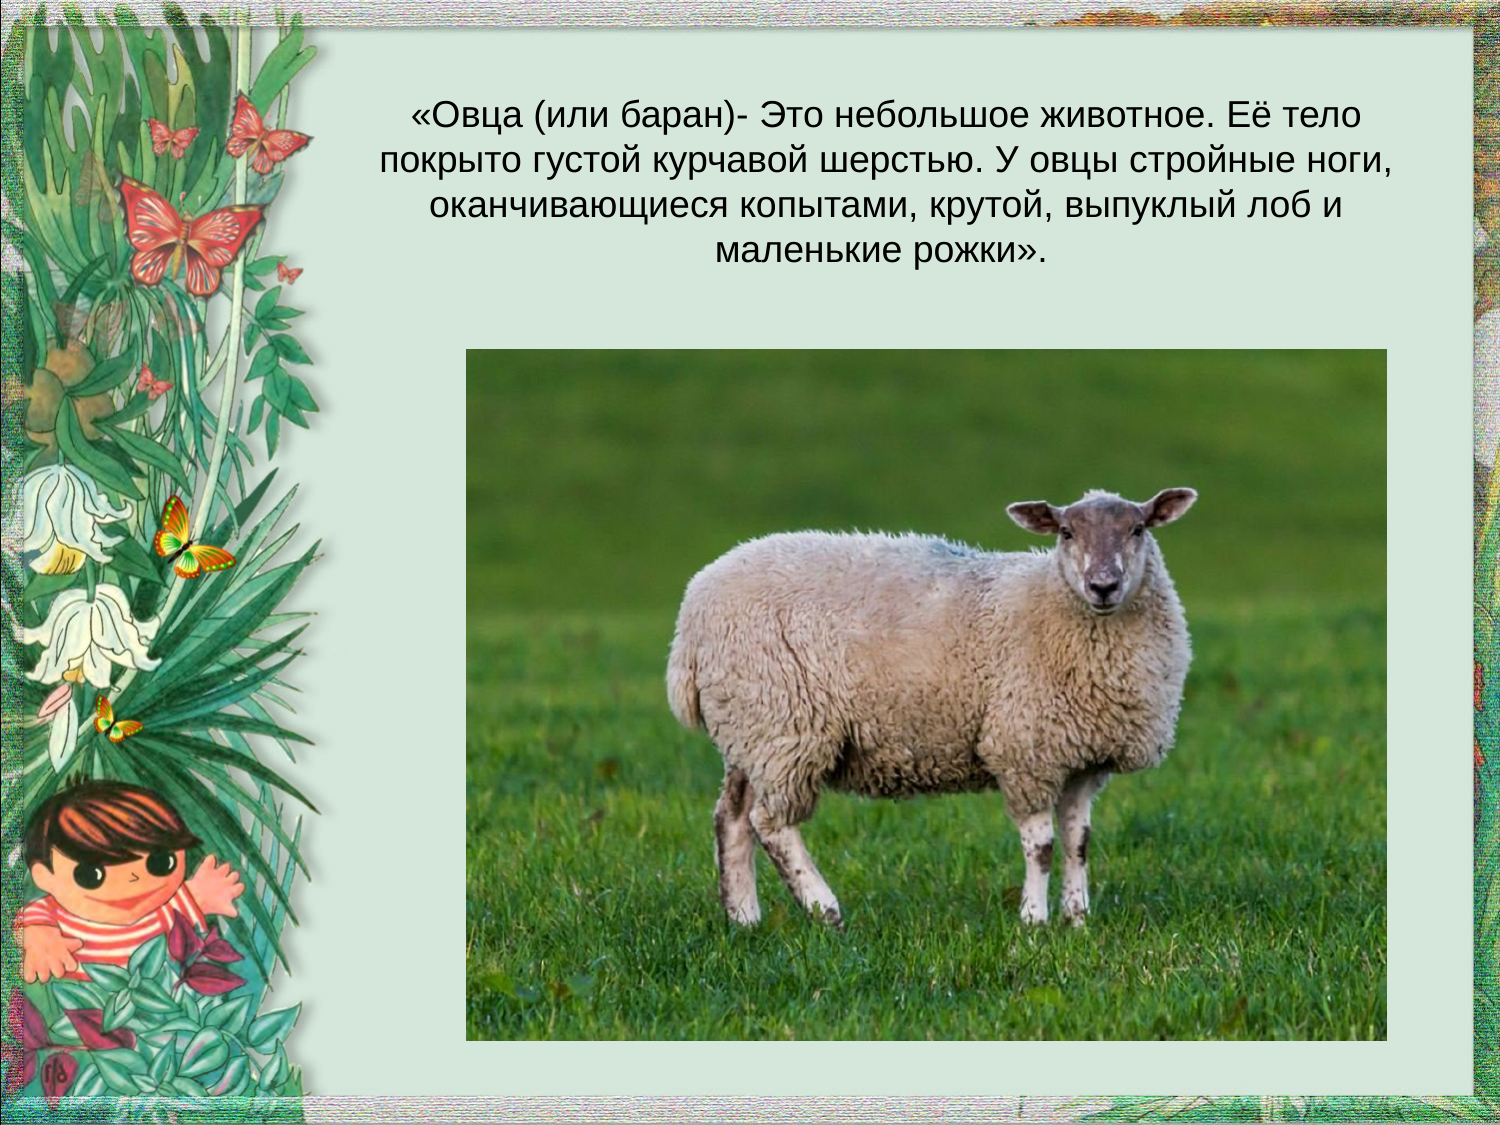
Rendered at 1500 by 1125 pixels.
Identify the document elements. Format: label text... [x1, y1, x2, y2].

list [466, 349, 1387, 1041]
picture [0, 0, 1500, 1125]
title «Овца (или баран)- Это небольшое животное. Её тело покрыто густой курчавой шерстью. У овцы стройные ноги, оканчивающиеся копытами, крутой, выпуклый лоб и маленькие рожки». [348, 45, 1425, 315]
